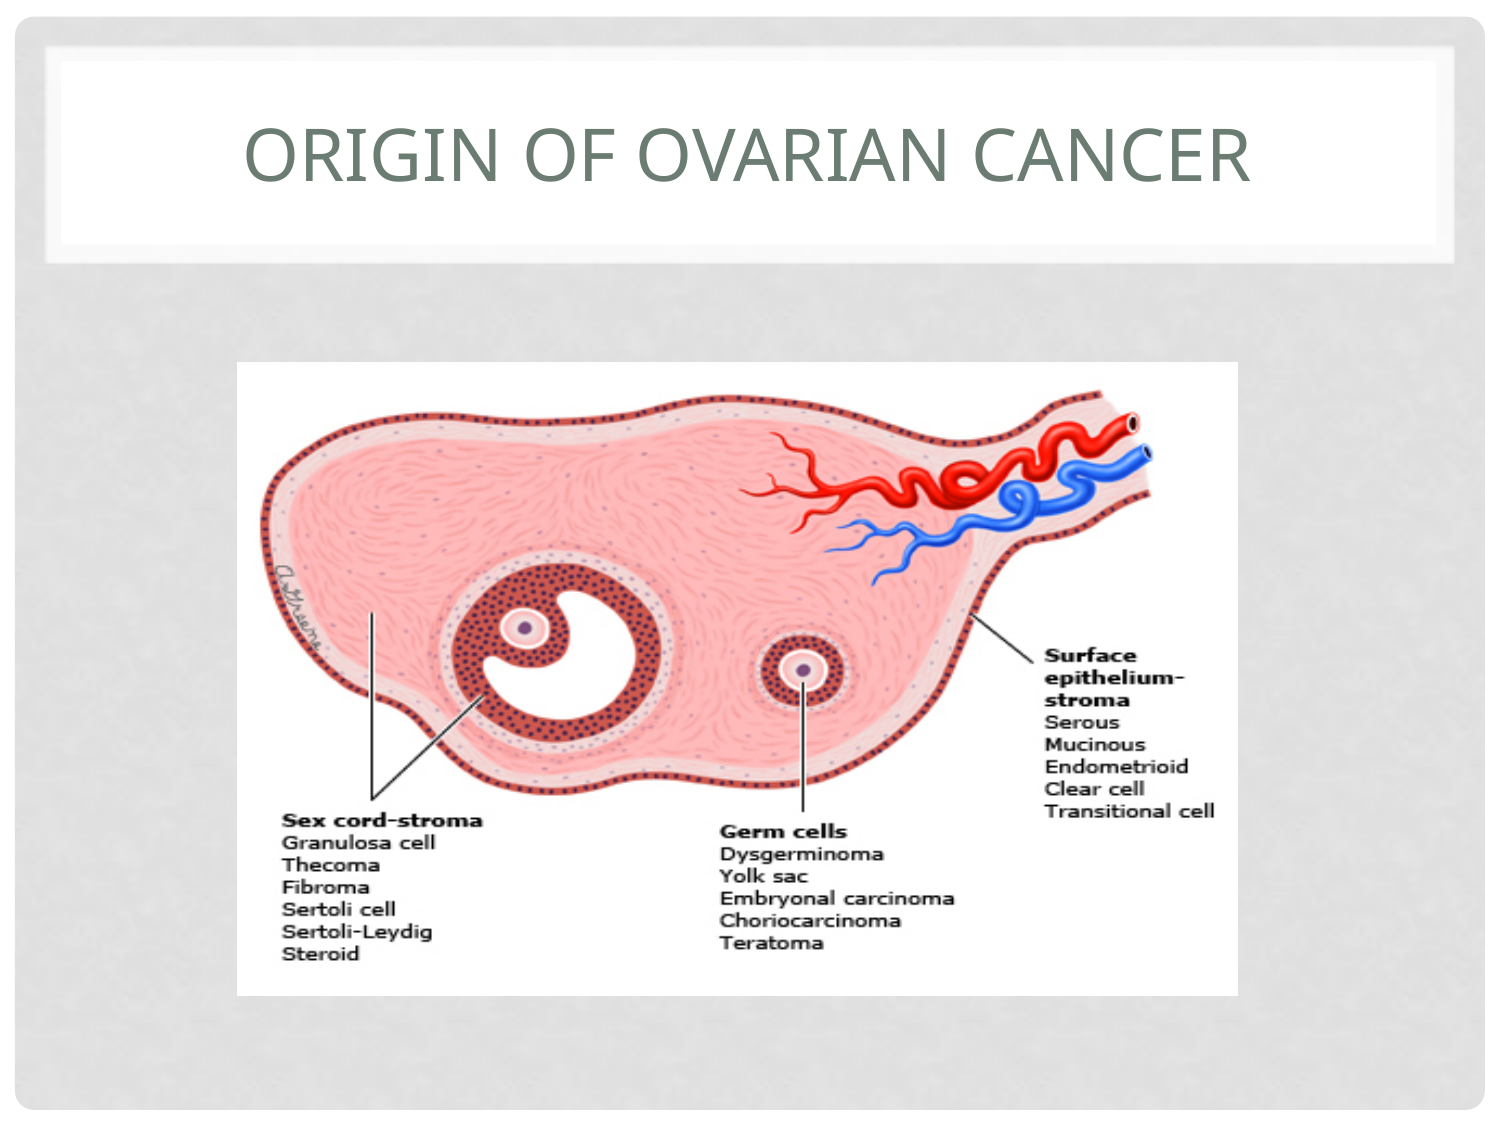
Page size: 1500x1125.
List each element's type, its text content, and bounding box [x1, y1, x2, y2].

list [237, 362, 1238, 996]
title Origin of ovarian cancer [69, 66, 1425, 238]
